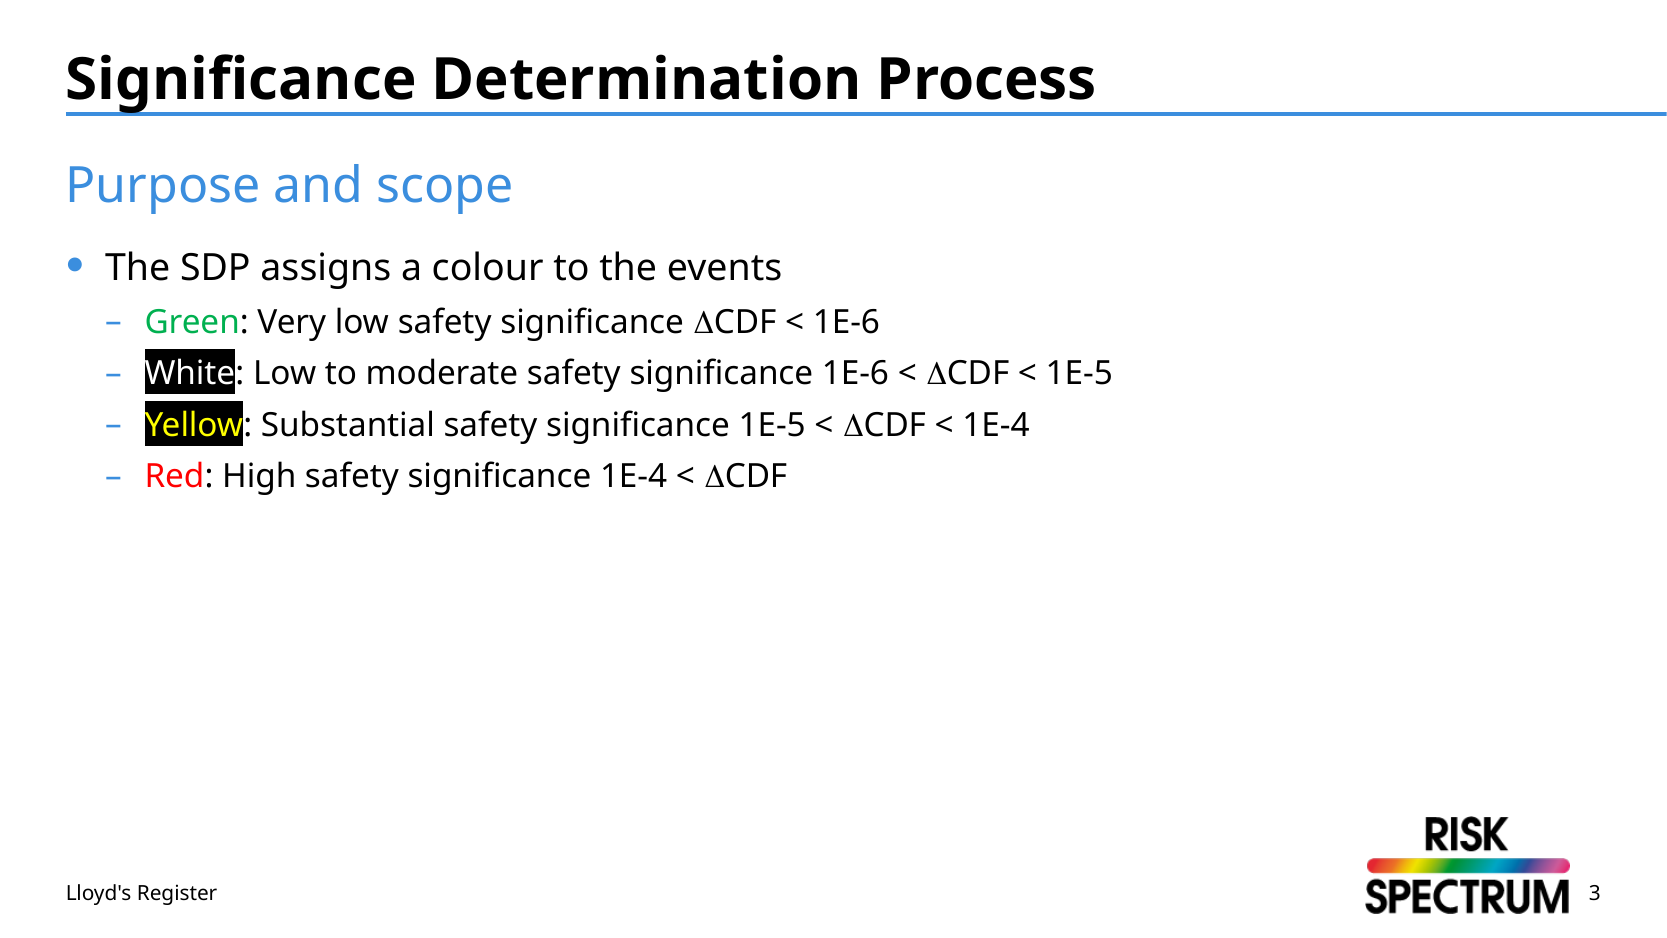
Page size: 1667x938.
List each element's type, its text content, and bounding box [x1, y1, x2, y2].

list The SDP assigns a colour to the events Green: Very low safety significance CDF < 1E-6 White: Low to moderate safety significance 1E-6 < CDF < 1E-5 Yellow: Substantial safety significance 1E-5 < CDF < 1E-4 Red: High safety significance 1E-4 < CDF [65, 243, 1601, 846]
picture [1365, 846, 1570, 868]
footer Lloyd's Register [65, 868, 377, 919]
list Purpose and scope [65, 142, 1601, 223]
slide_number 3 [1225, 868, 1601, 919]
title Significance Determination Process [65, 48, 1601, 114]
